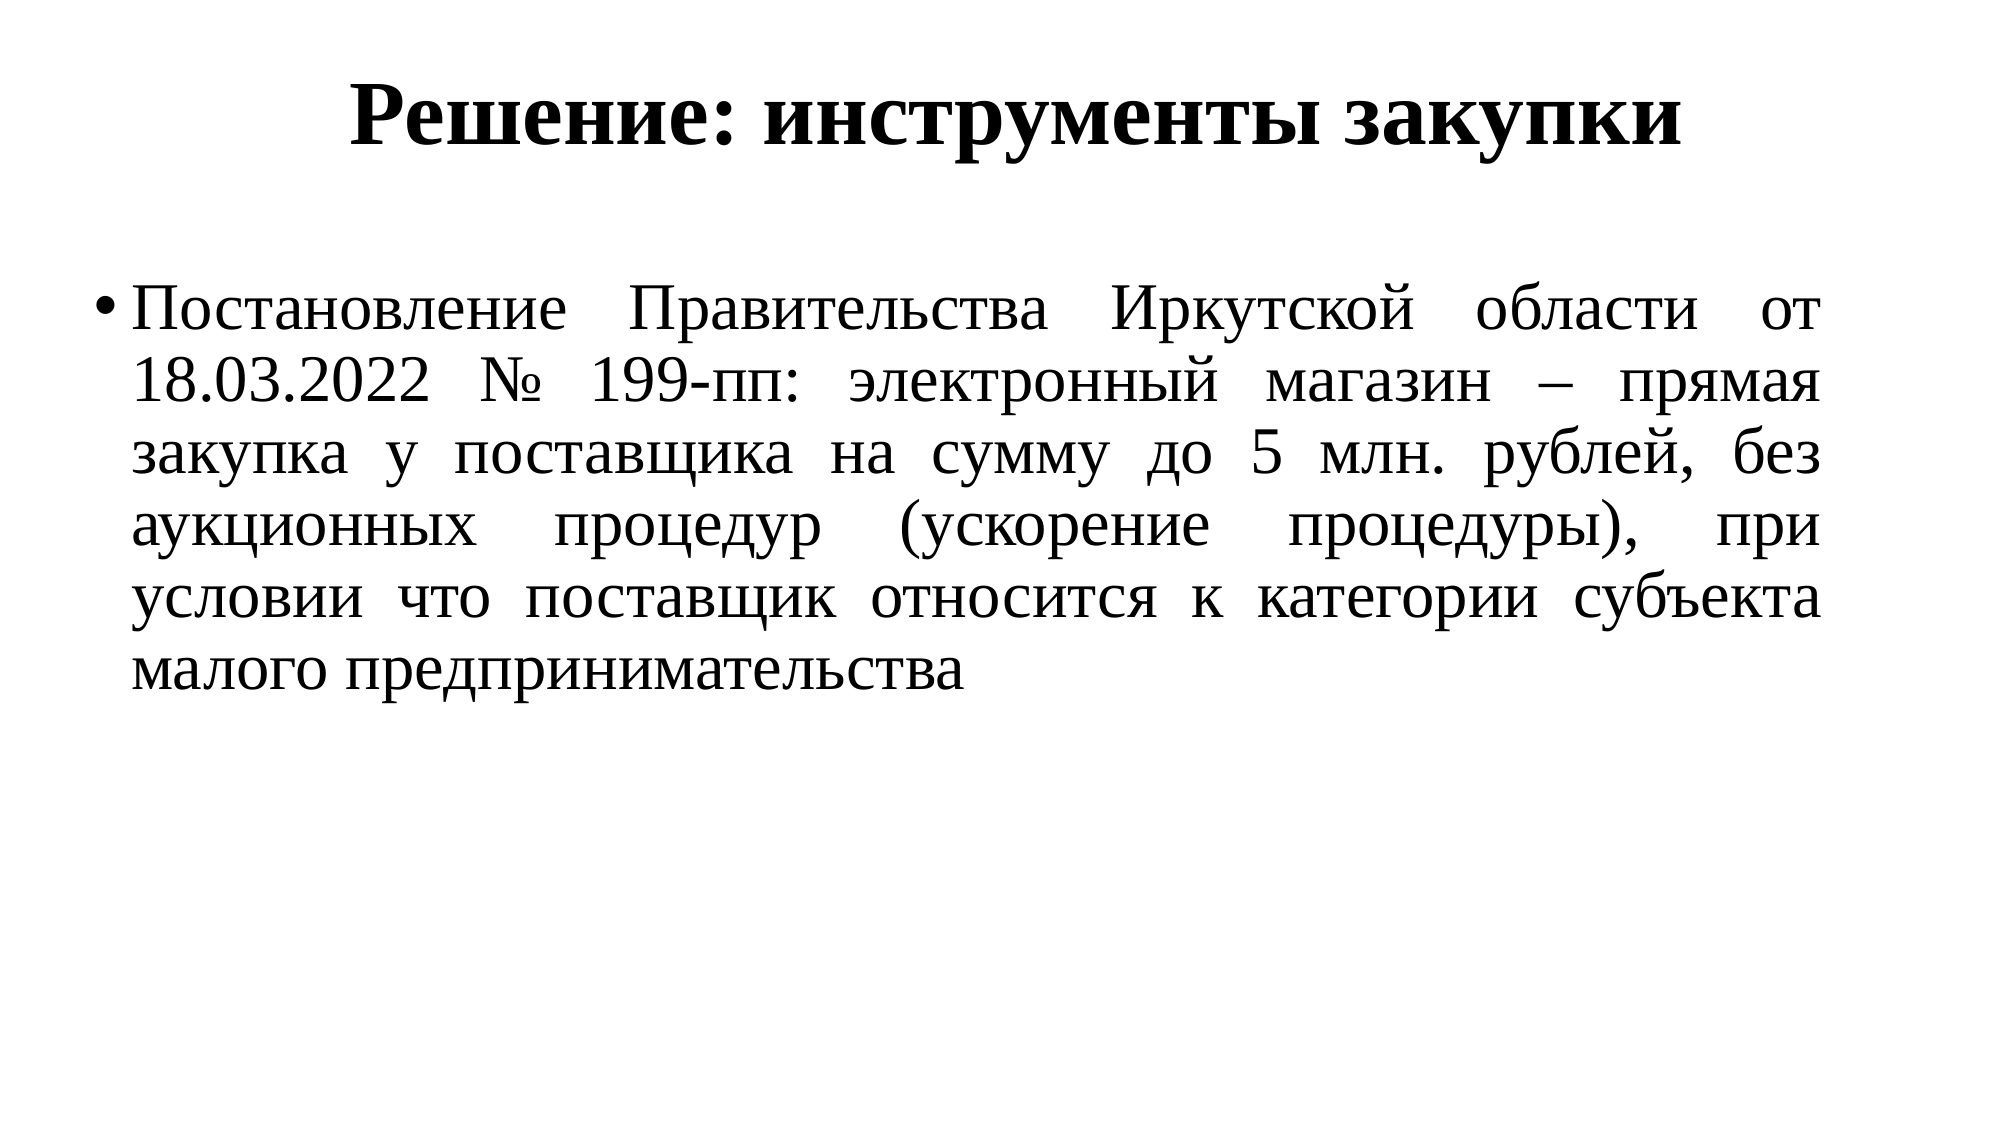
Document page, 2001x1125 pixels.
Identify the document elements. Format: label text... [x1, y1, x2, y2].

list Постановление Правительства Иркутской области от 18.03.2022 № 199-пп: электронный магазин – прямая закупка у поставщика на сумму до 5 млн. рублей, без аукционных процедур (ускорение процедуры), при условии что поставщик относится к категории субъекта малого предпринимательства [78, 264, 1839, 1059]
title Решение: инструменты закупки [38, 19, 1996, 212]
